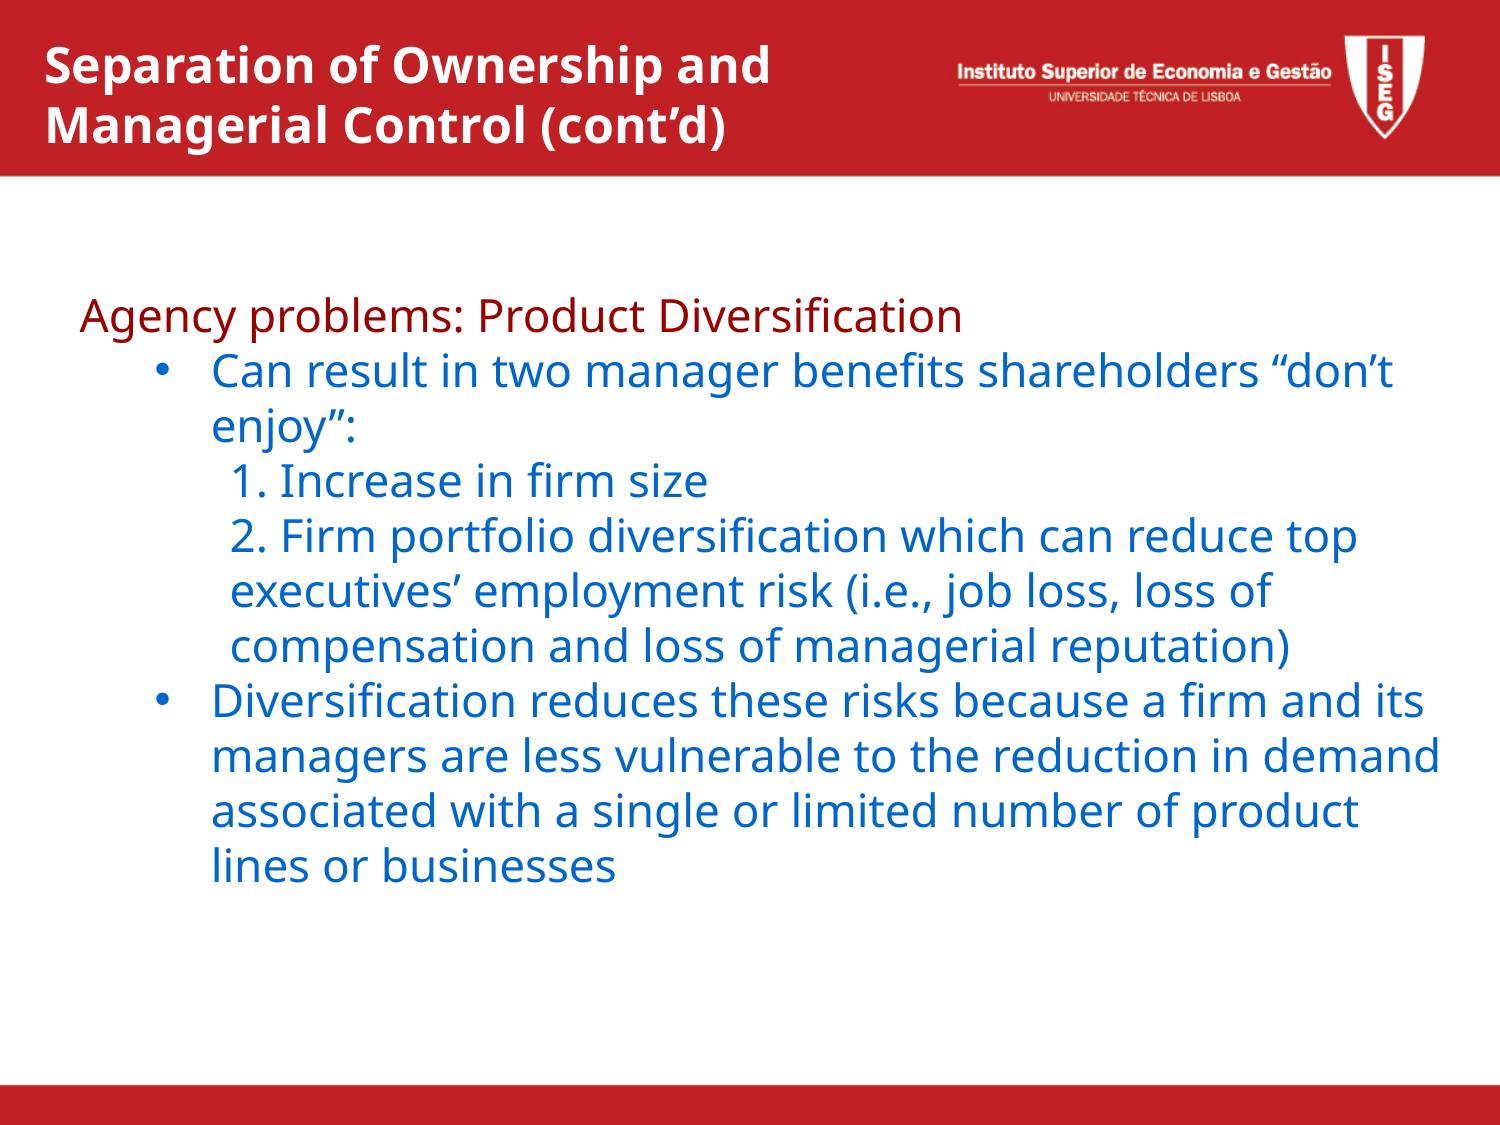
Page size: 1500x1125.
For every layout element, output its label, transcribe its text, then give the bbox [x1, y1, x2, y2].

picture [0, 0, 1500, 1125]
text_box Agency problems: Product Diversification Can result in two manager benefits shareholders “don’t enjoy”: 1. Increase in firm size 2. Firm portfolio diversification which can reduce top executives’ employment risk (i.e., job loss, loss of compensation and loss of managerial reputation) Diversification reduces these risks because a firm and its managers are less vulnerable to the reduction in demand associated with a single or limited number of product lines or businesses [64, 278, 1459, 929]
text_box Separation of Ownership and Managerial Control (cont’d) [29, 19, 892, 161]
